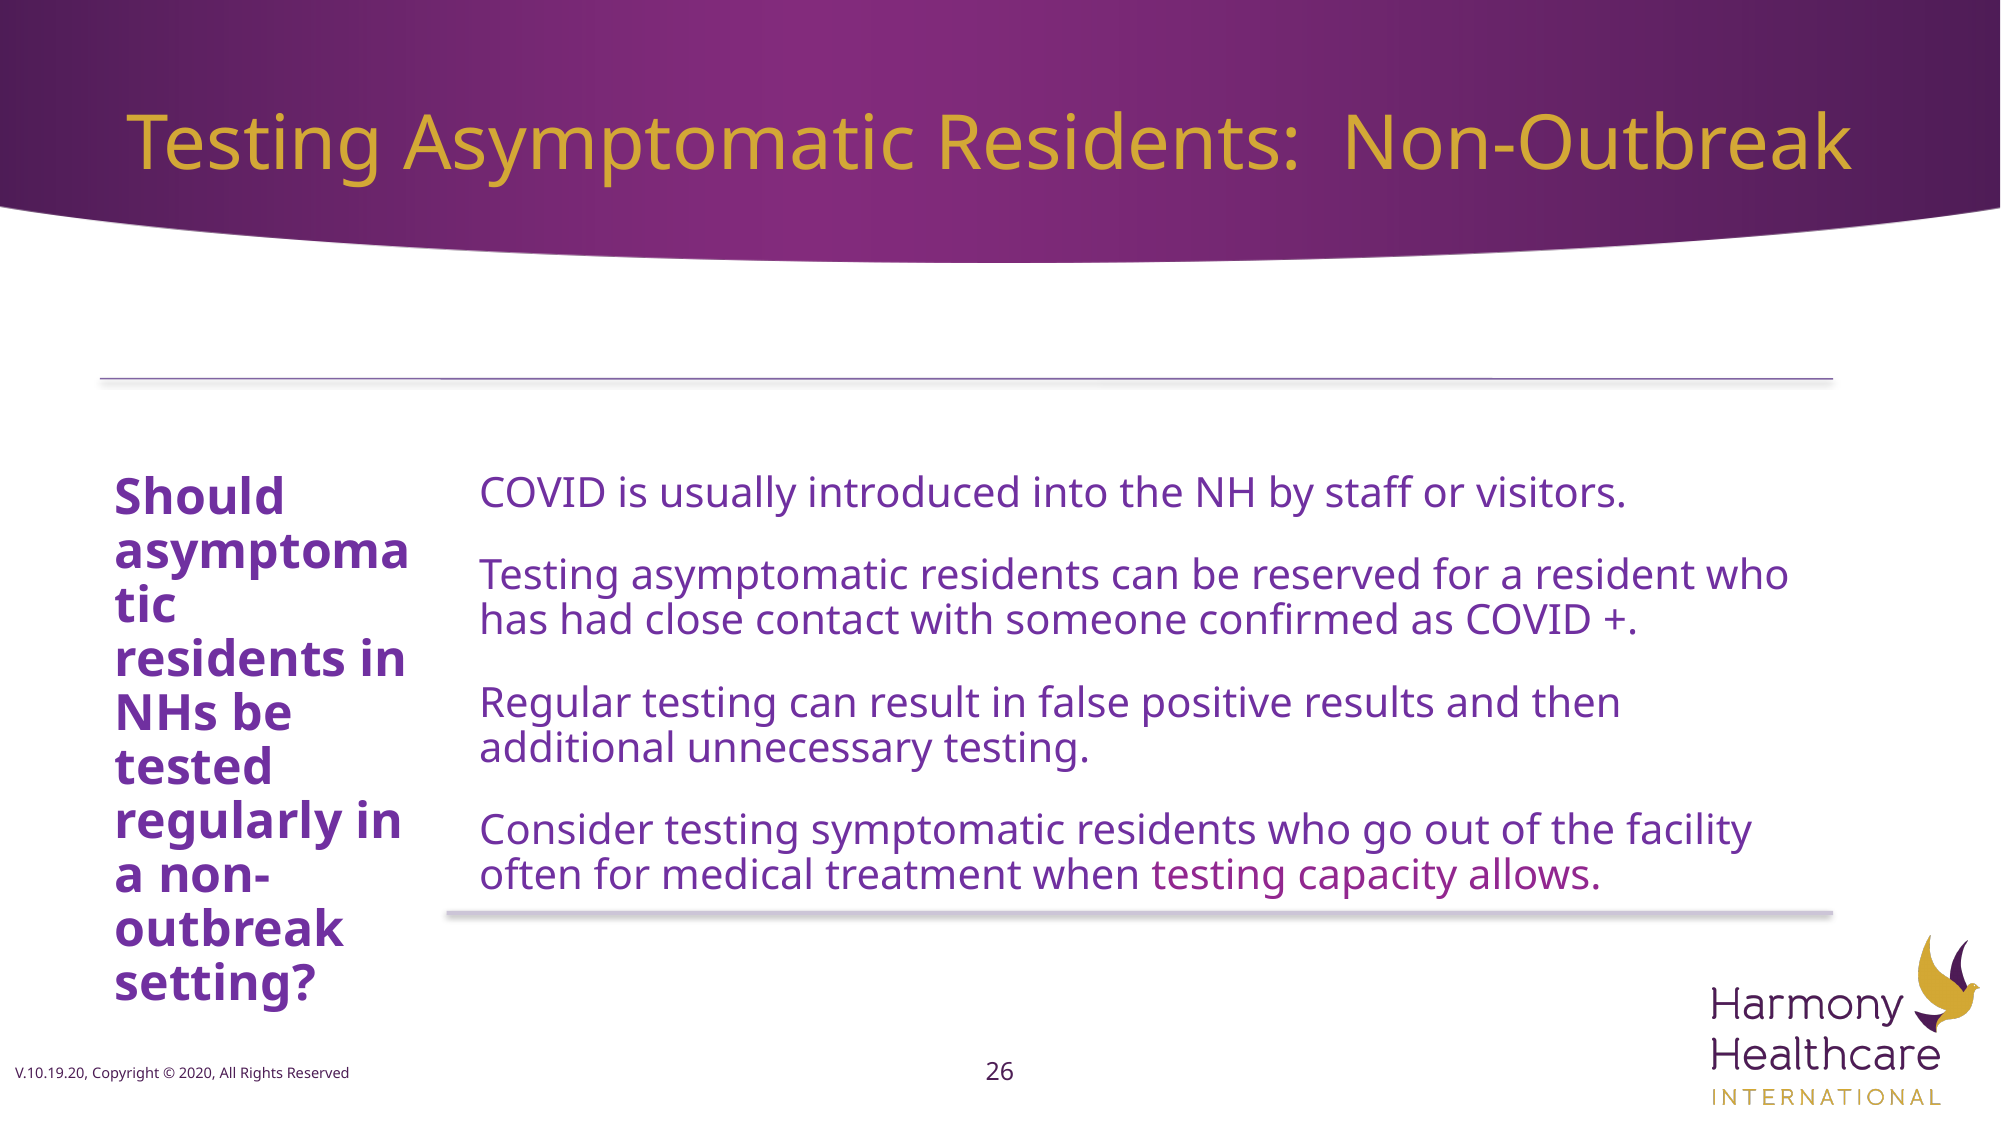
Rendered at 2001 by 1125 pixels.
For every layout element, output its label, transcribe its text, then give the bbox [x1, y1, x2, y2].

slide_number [0, 1042, 467, 1103]
picture [1712, 935, 1980, 1105]
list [99, 378, 1834, 1043]
title Testing Asymptomatic Residents: Non-Outbreak [99, 45, 1900, 233]
picture [0, 0, 2001, 263]
slide_number 26 [683, 1054, 1317, 1103]
